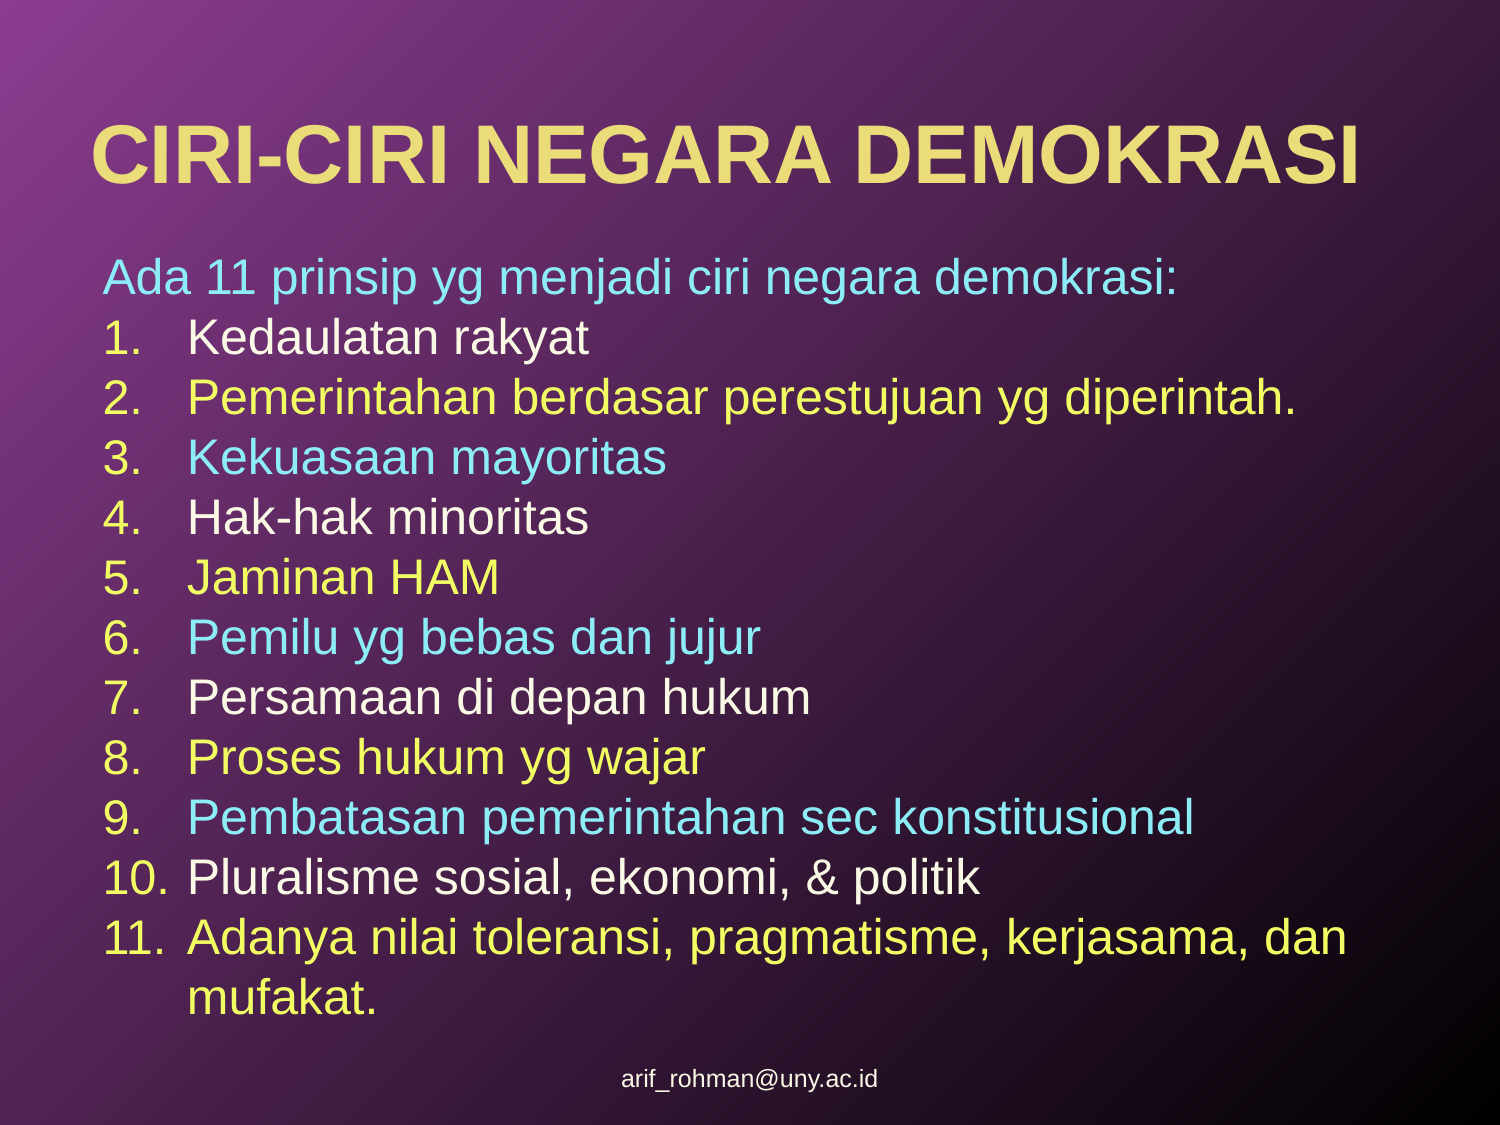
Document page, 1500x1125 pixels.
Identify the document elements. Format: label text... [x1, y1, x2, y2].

footer arif_rohman@uny.ac.id [512, 1024, 988, 1101]
list Ada 11 prinsip yg menjadi ciri negara demokrasi: Kedaulatan rakyat Pemerintahan berdasar perestujuan yg diperintah. Kekuasaan mayoritas Hak-hak minoritas Jaminan HAM Pemilu yg bebas dan jujur Persamaan di depan hukum Proses hukum yg wajar Pembatasan pemerintahan sec konstitusional Pluralisme sosial, ekonomi, & politik Adanya nilai toleransi, pragmatisme, kerjasama, dan mufakat. [87, 237, 1488, 1076]
title CIRI-CIRI NEGARA DEMOKRASI [74, 87, 1426, 213]
